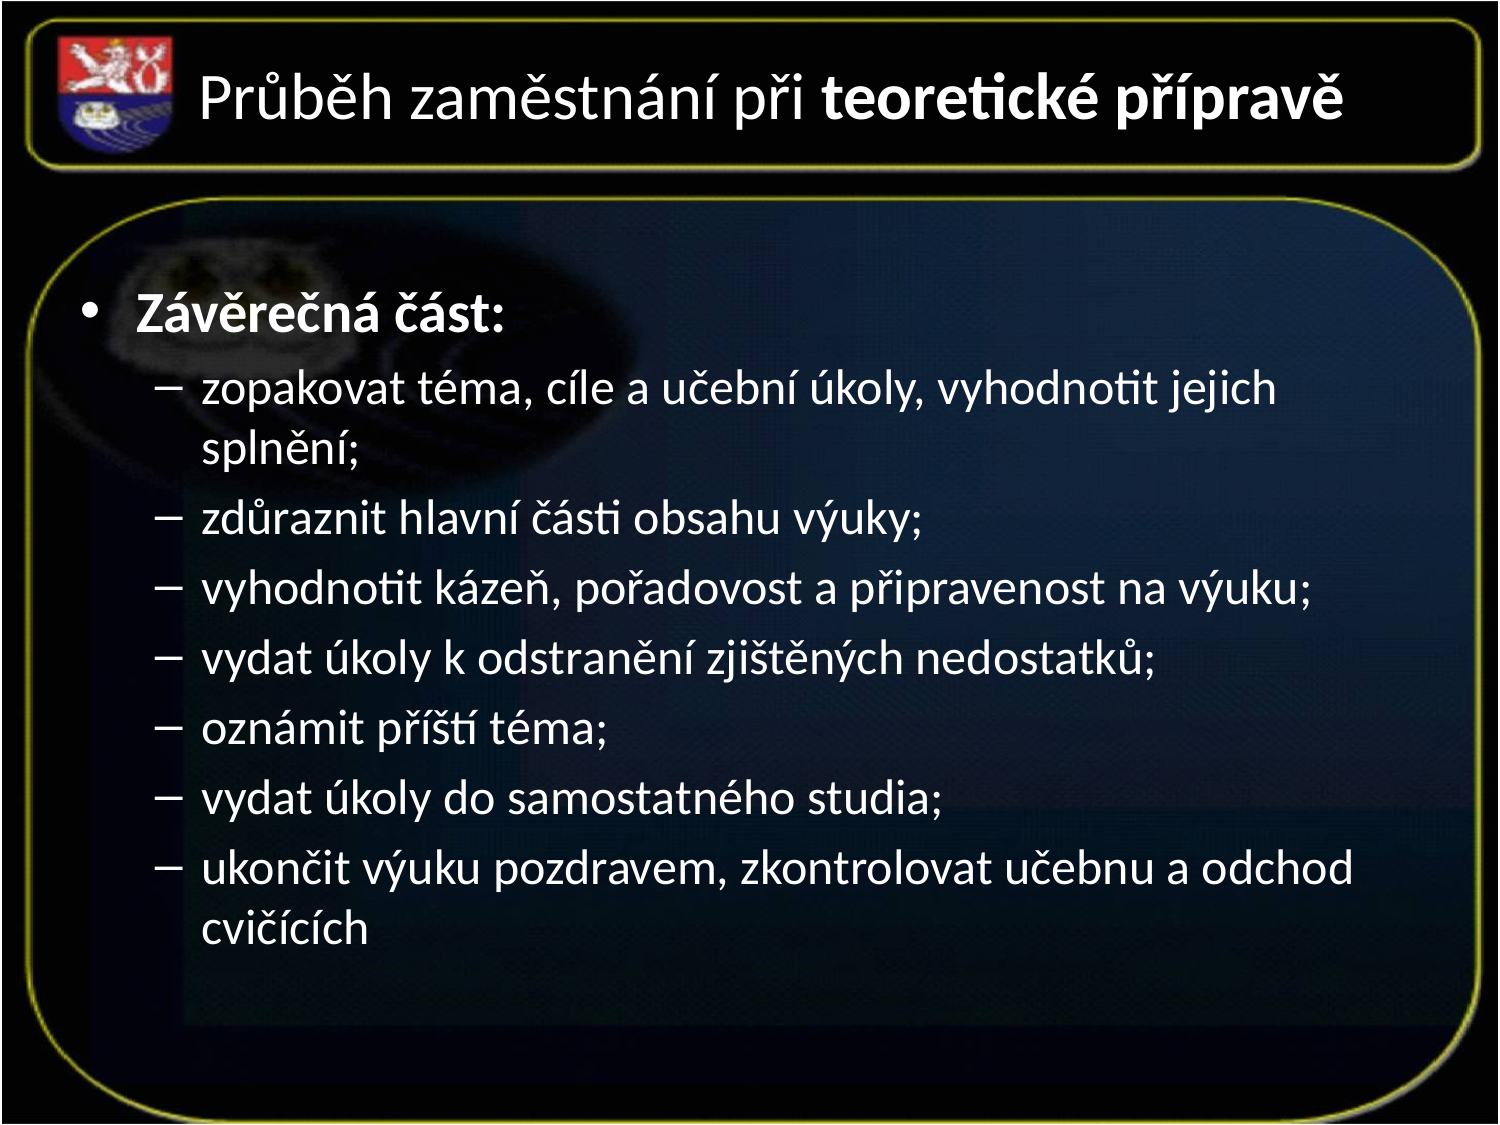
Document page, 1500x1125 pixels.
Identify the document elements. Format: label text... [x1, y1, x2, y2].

picture [0, 0, 1500, 1125]
list Závěrečná část: zopakovat téma, cíle a učební úkoly, vyhodnotit jejich splnění; zdůraznit hlavní části obsahu výuky; vyhodnotit kázeň, pořadovost a připravenost na výuku; vydat úkoly k odstranění zjištěných nedostatků; oznámit příští téma; vydat úkoly do samostatného studia; ukončit výuku pozdravem, zkontrolovat učebnu a odchod cvičících [64, 267, 1415, 1064]
title Průběh zaměstnání při teoretické přípravě [183, 0, 1500, 186]
